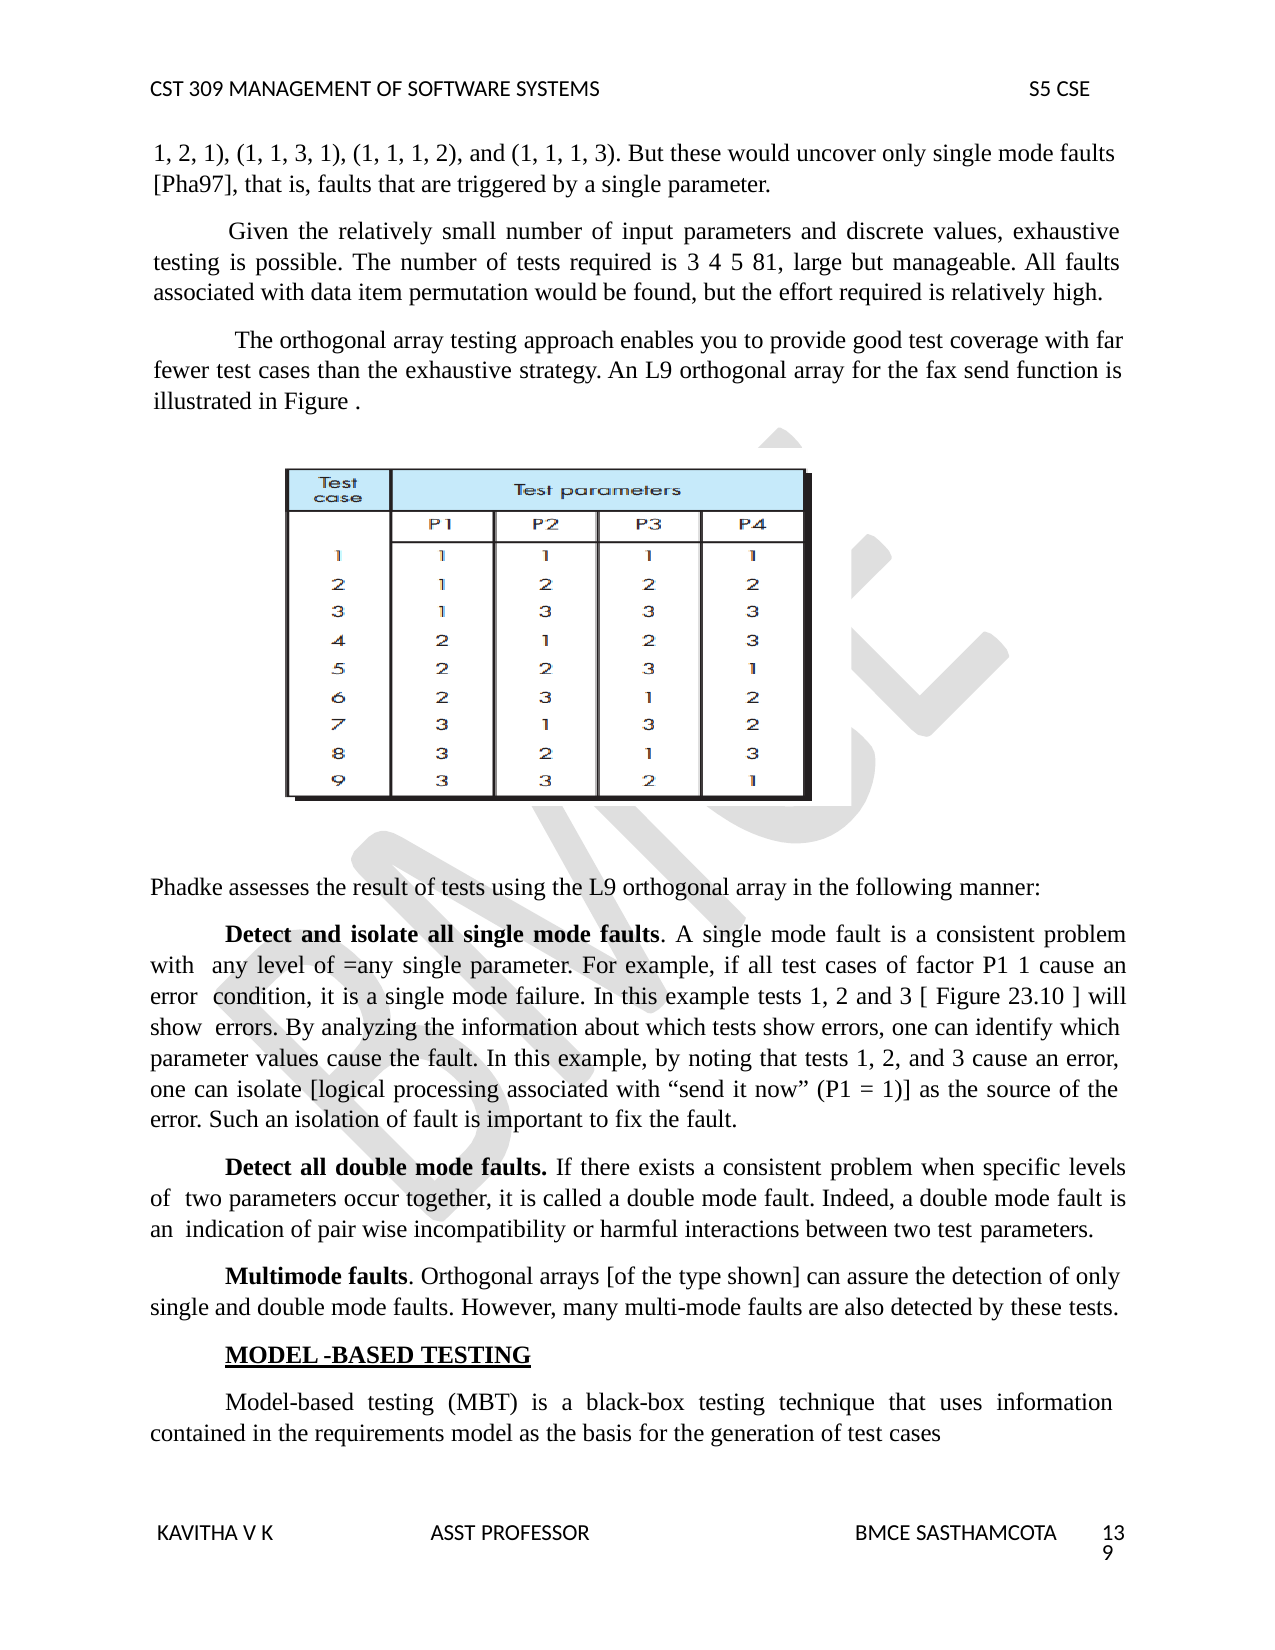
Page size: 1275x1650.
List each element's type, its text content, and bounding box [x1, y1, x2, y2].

footer ASST PROFESSOR [428, 1521, 594, 1650]
text_box Phadke assesses the result of tests using the L9 orthogonal array in the following manner: Detect and isolate all single mode faults. A single mode fault is a consistent problem with any level of =any single parameter. For example, if all test cases of factor P1 1 cause an error condition, it is a single mode failure. In this example tests 1, 2 and 3 [ Figure 23.10 ] will show errors. By analyzing the information about which tests show errors, one can identify which parameter values cause the fault. In this example, by noting that tests 1, 2, and 3 cause an error, one can isolate [logical processing associated with “send it now” (P1 = 1)] as the source of the error. Such an isolation of fault is important to fix the fault. Detect all double mode faults. If there exists a consistent problem when specific levels of two parameters occur together, it is called a double mode fault. Indeed, a double mode fault is an indication of pair wise incompatibility or harmful interactions between two test parameters. Multimode faults. Orthogonal arrays [of the type shown] can assure the detection of only single and double mode faults. However, many multi-mode faults are also detected by these tests. MODEL -BASED TESTING Model-based testing (MBT) is a black-box testing technique that uses information contained in the requirements model as the basis for the generation of test cases [147, 868, 1128, 1447]
text_box [225, 448, 852, 806]
text_box S5 CSE [1027, 71, 1093, 101]
text_box CST 309 MANAGEMENT OF SOFTWARE SYSTEMS [147, 71, 606, 101]
slide_number 139 [1095, 1521, 1132, 1650]
slide_number BMCE SASTHAMCOTA [853, 1521, 1063, 1650]
text_box KAVITHA V K [154, 1521, 278, 1546]
text_box 1, 2, 1), (1, 1, 3, 1), (1, 1, 1, 2), and (1, 1, 1, 3). But these would uncover only single mode faults [Pha97], that is, faults that are triggered by a single parameter. Given the relatively small number of input parameters and discrete values, exhaustive testing is possible. The number of tests required is 3 4 5 81, large but manageable. All faults associated with data item permutation would be found, but the effort required is relatively high. The orthogonal array testing approach enables you to provide good test coverage with far fewer test cases than the exhaustive strategy. An L9 orthogonal array for the fax send function is illustrated in Figure . [151, 134, 1131, 415]
